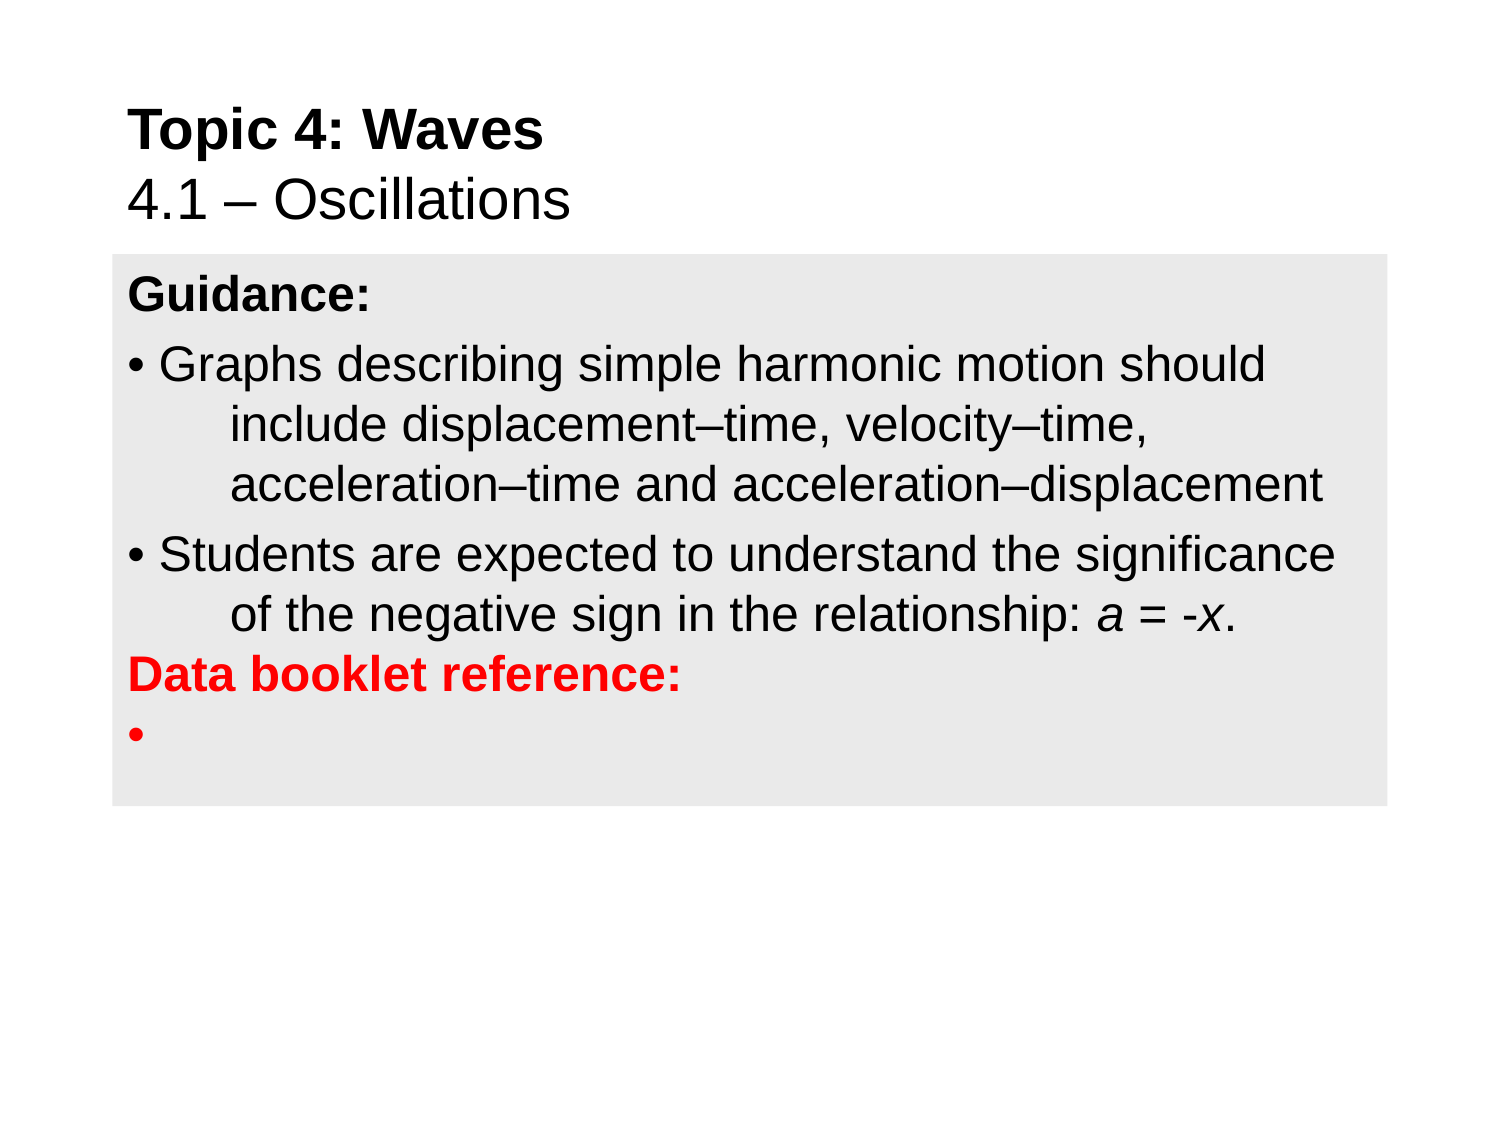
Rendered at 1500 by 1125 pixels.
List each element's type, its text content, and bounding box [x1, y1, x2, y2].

title Topic 4: Waves 4.1 – Oscillations [112, 87, 1388, 235]
